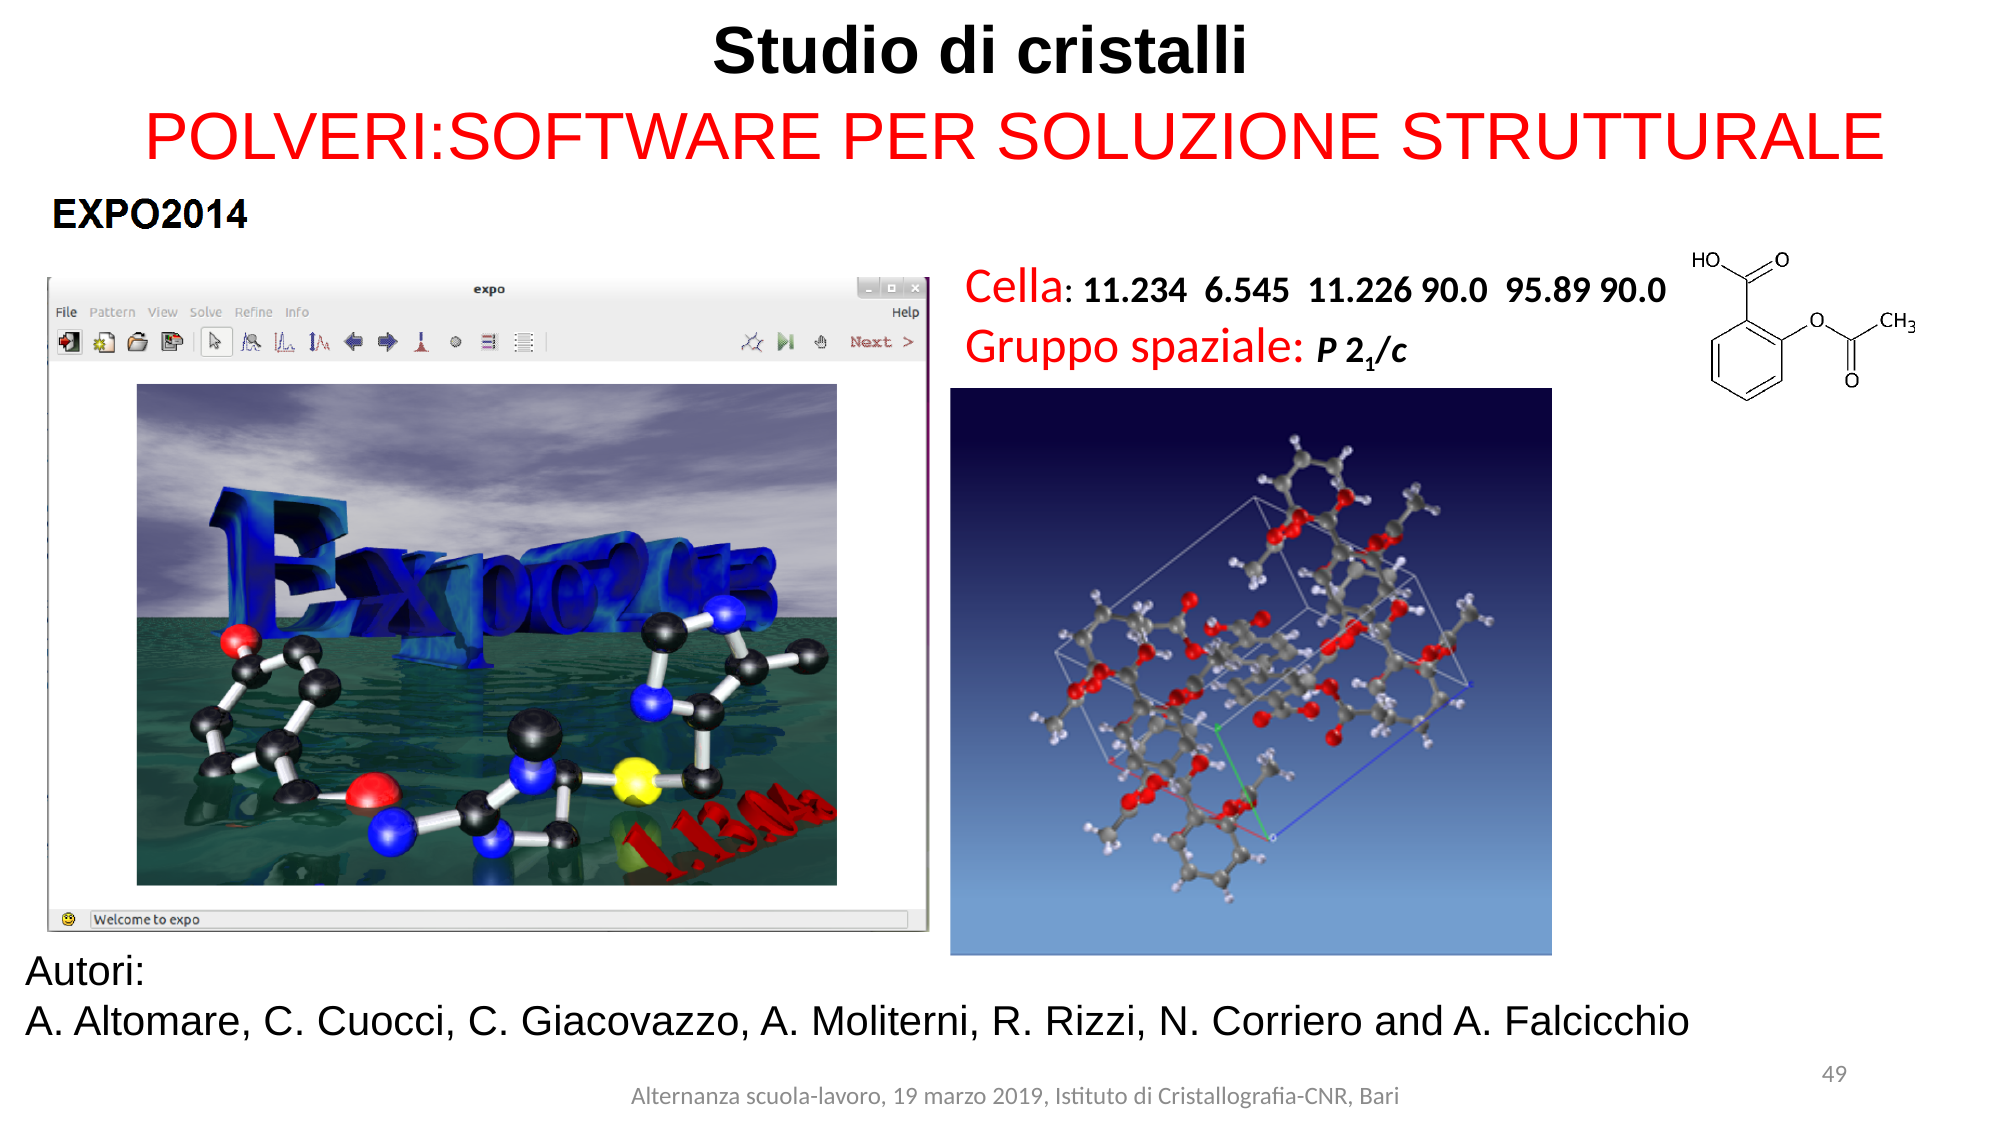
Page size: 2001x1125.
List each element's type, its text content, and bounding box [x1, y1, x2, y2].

footer Alternanza scuola-lavoro, 19 marzo 2019, Istituto di Cristallografia-CNR, Bari [493, 1065, 1539, 1125]
text_box Autori: A. Altomare, C. Cuocci, C. Giacovazzo, A. Moliterni, R. Rizzi, N. Corriero and A. Falcicchio [10, 936, 1706, 1052]
text_box Cella: 11.234 6.545 11.226 90.0 95.89 90.0 Gruppo spaziale: P 21/c [951, 244, 1687, 384]
text_box Studio di cristalli [698, 0, 1280, 95]
slide_number 49 [1412, 1042, 1863, 1103]
picture [36, 188, 1554, 959]
picture [1687, 242, 1919, 416]
text_box POLVERI:SOFTWARE PER SOLUZIONE STRUTTURALE [129, 85, 1903, 181]
